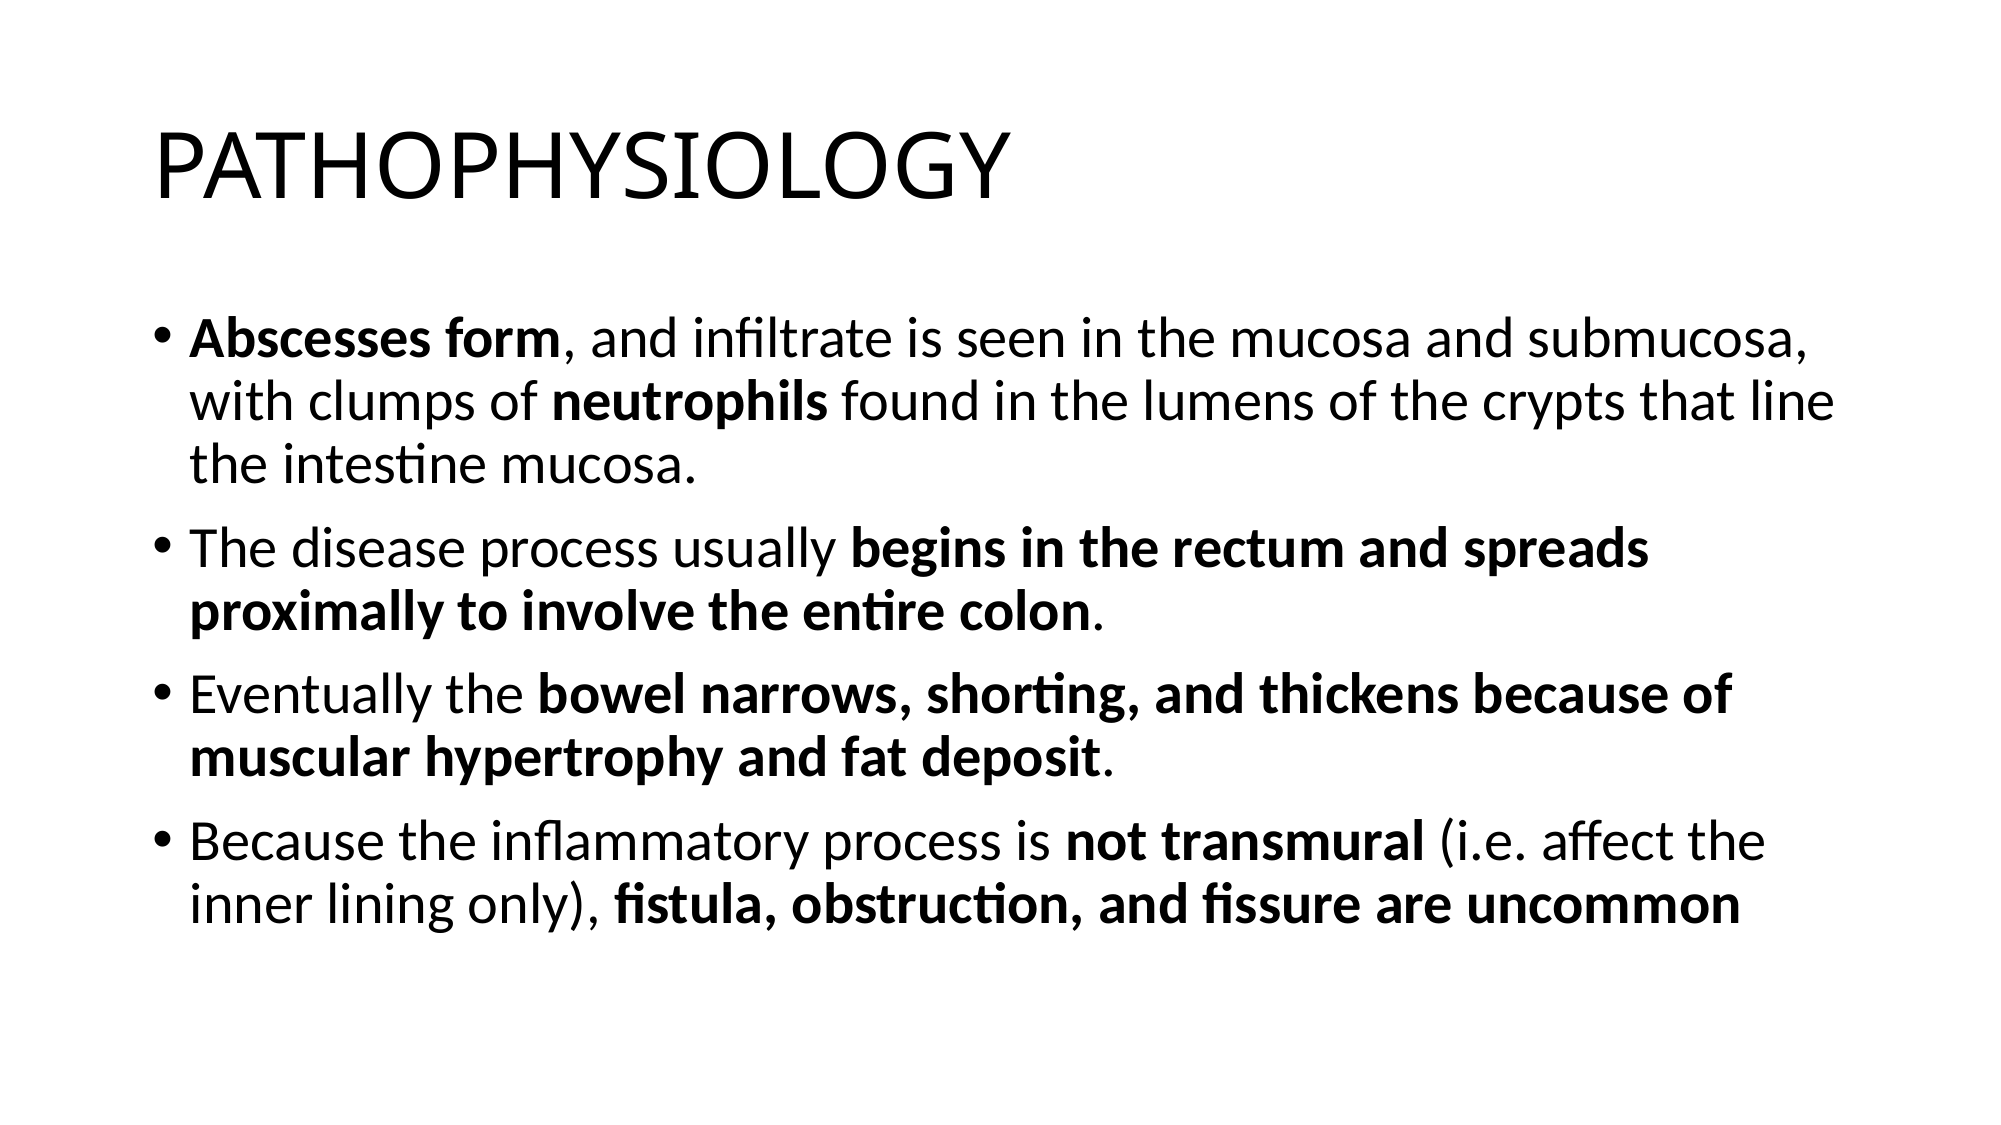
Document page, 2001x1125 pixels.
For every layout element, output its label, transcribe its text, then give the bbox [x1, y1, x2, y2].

title PATHOPHYSIOLOGY [137, 59, 1863, 278]
list Abscesses form, and infiltrate is seen in the mucosa and submucosa, with clumps of neutrophils found in the lumens of the crypts that line the intestine mucosa. The disease process usually begins in the rectum and spreads proximally to involve the entire colon. Eventually the bowel narrows, shorting, and thickens because of muscular hypertrophy and fat deposit. Because the inflammatory process is not transmural (i.e. affect the inner lining only), fistula, obstruction, and fissure are uncommon [137, 299, 1863, 1014]
